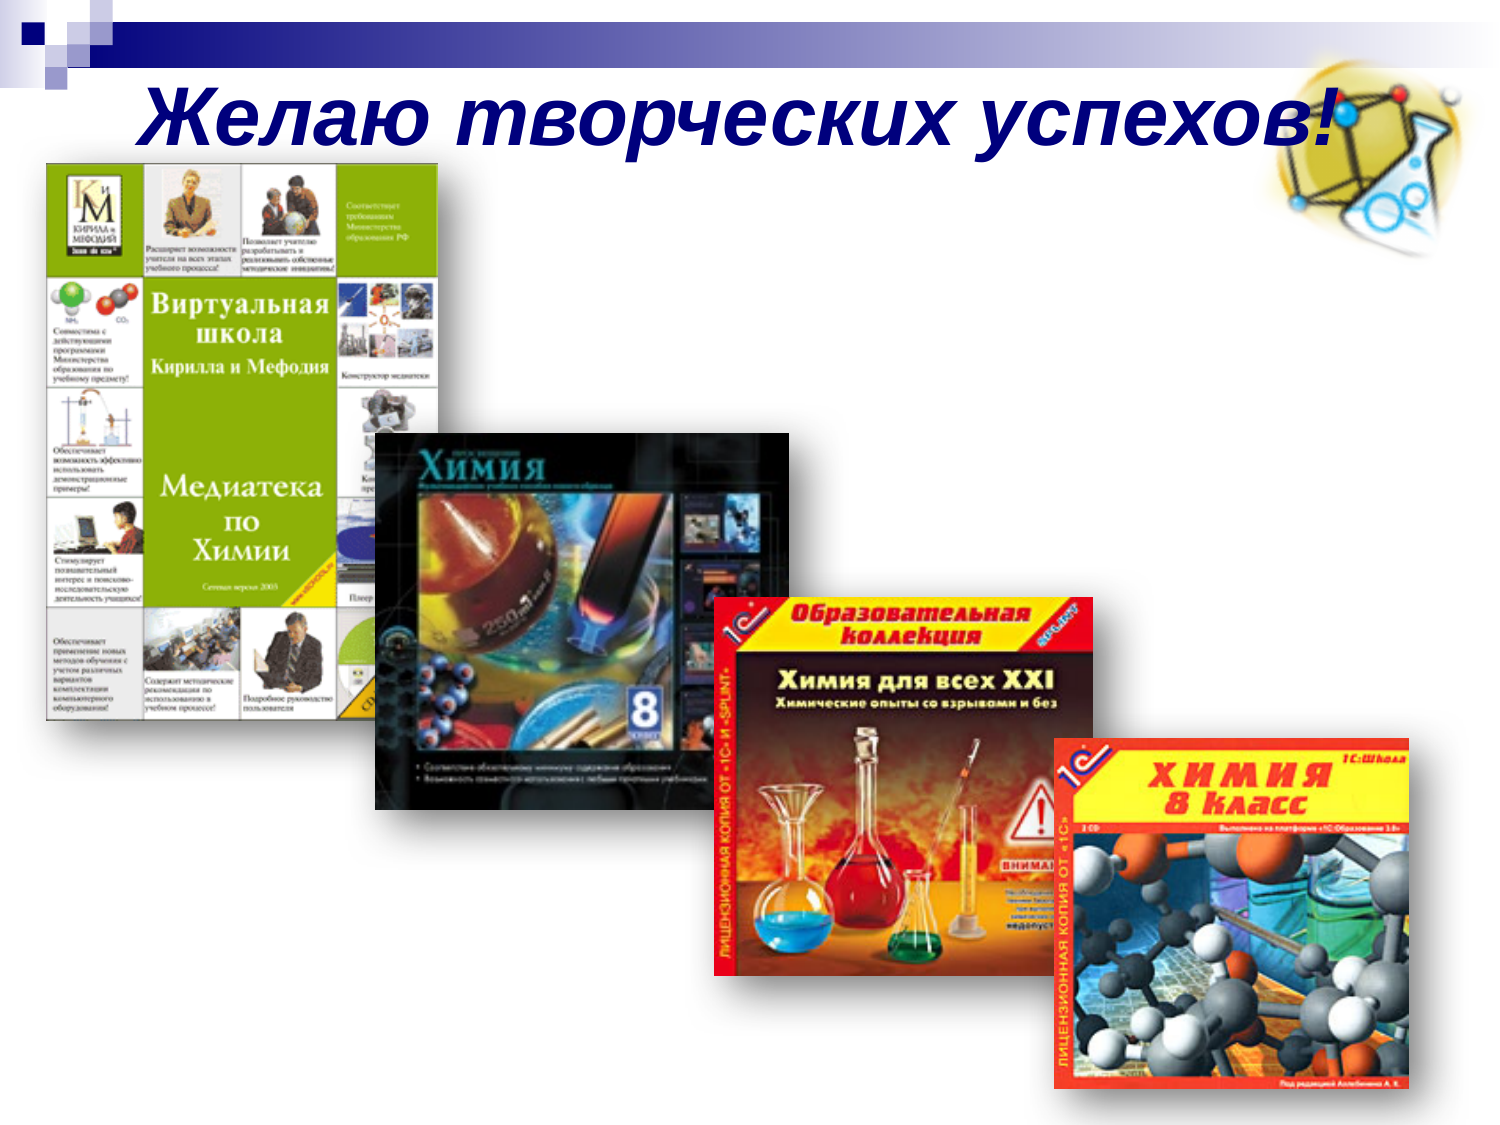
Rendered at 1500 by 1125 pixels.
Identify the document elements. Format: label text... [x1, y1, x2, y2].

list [714, 597, 1094, 976]
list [46, 163, 438, 721]
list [1054, 738, 1410, 1090]
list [374, 433, 789, 810]
picture [1265, 52, 1473, 251]
title Желаю творческих успехов! [64, 0, 1416, 226]
